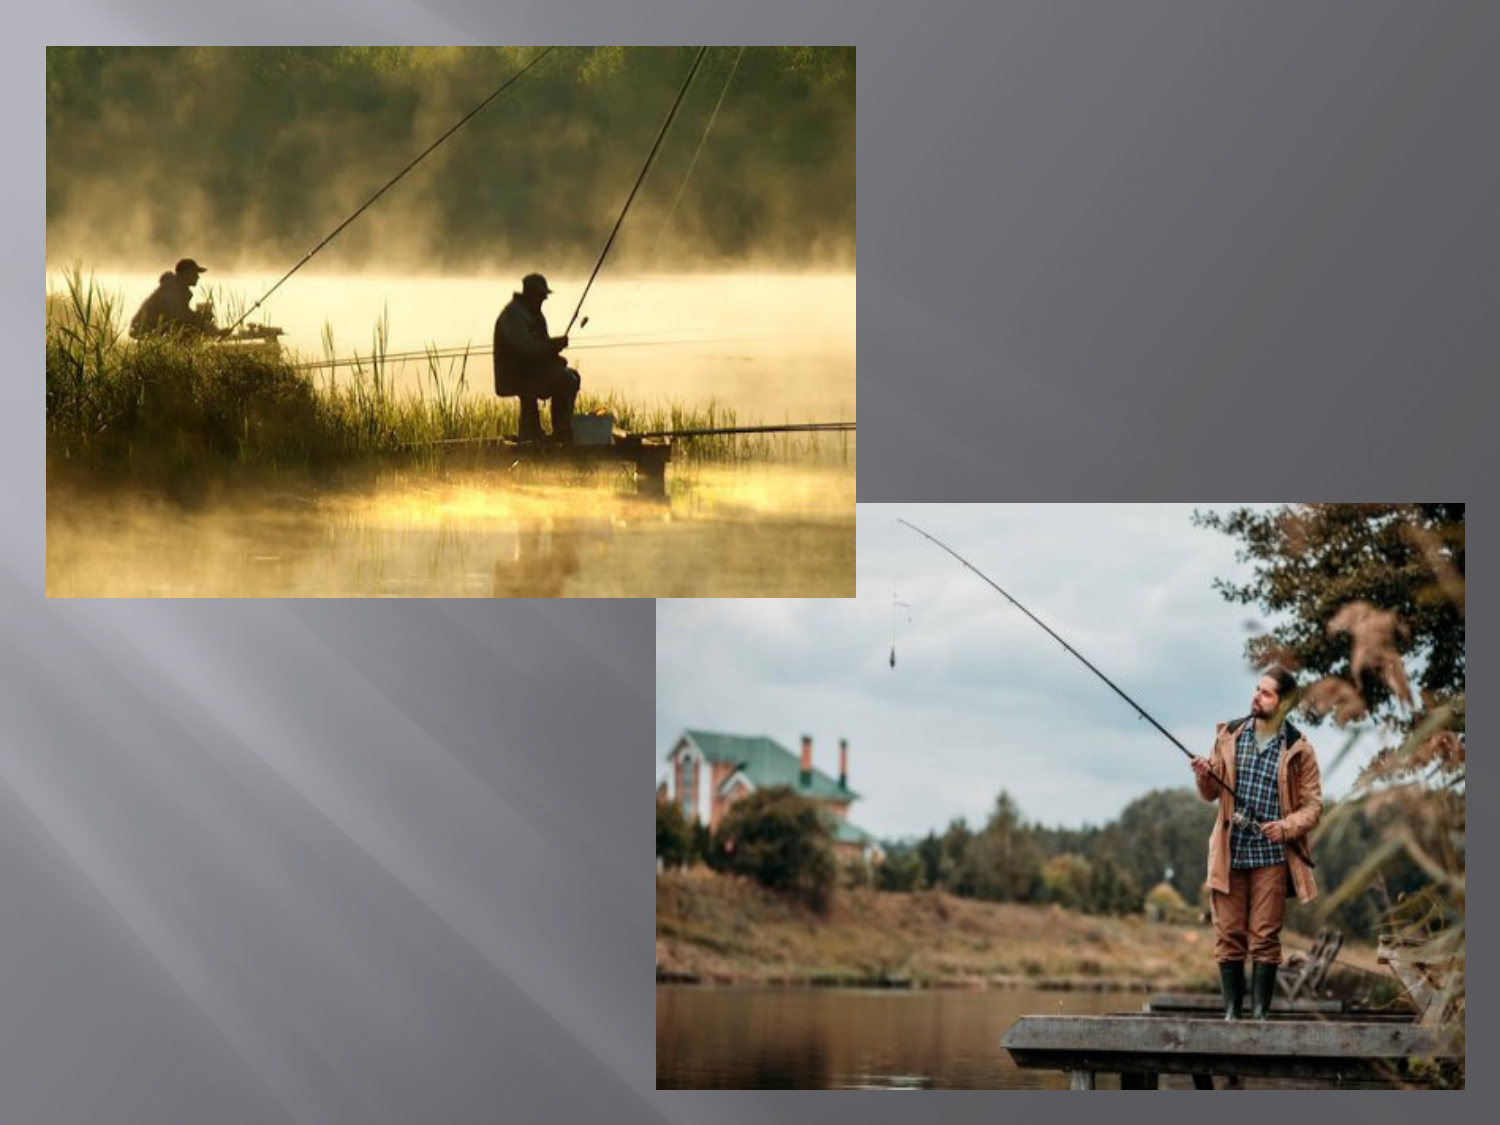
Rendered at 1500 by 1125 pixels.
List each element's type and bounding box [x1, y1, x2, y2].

picture [46, 46, 1465, 1091]
